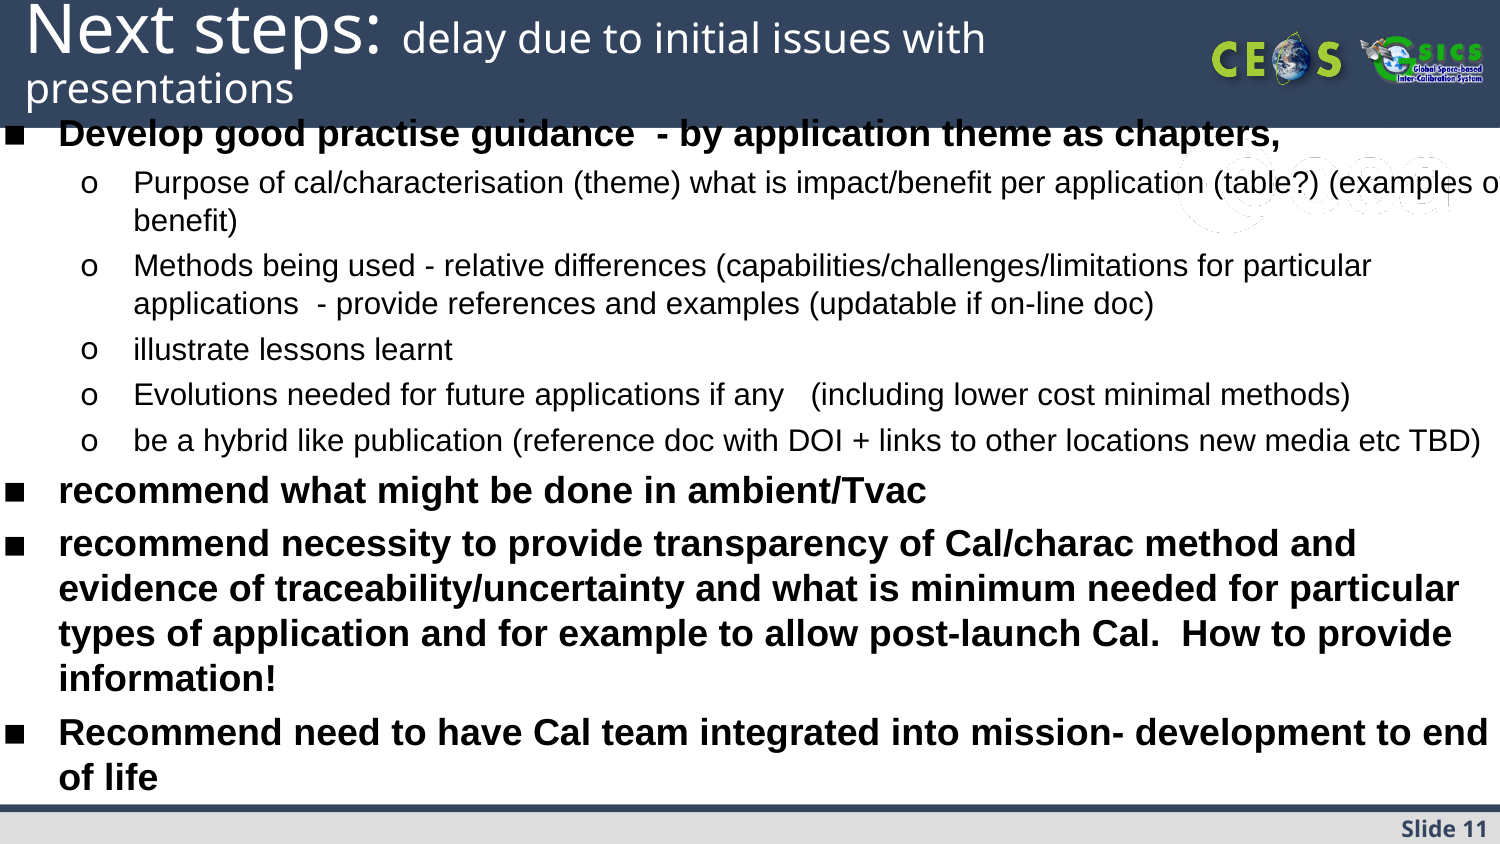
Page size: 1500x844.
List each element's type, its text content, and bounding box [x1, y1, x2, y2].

list Develop good practise guidance - by application theme as chapters, Purpose of cal/characterisation (theme) what is impact/benefit per application (table?) (examples of benefit) Methods being used - relative differences (capabilities/challenges/limitations for particular applications - provide references and examples (updatable if on-line doc) illustrate lessons learnt Evolutions needed for future applications if any (including lower cost minimal methods) be a hybrid like publication (reference doc with DOI + links to other locations new media etc TBD) recommend what might be done in ambient/Tvac recommend necessity to provide transparency of Cal/charac method and evidence of traceability/uncertainty and what is minimum needed for particular types of application and for example to allow post-launch Cal. How to provide information! Recommend need to have Cal team integrated into mission- development to end of life [0, 103, 1500, 677]
picture [1235, 31, 1341, 85]
title Next steps: delay due to initial issues with presentations [13, 0, 1235, 85]
picture [1356, 32, 1485, 85]
